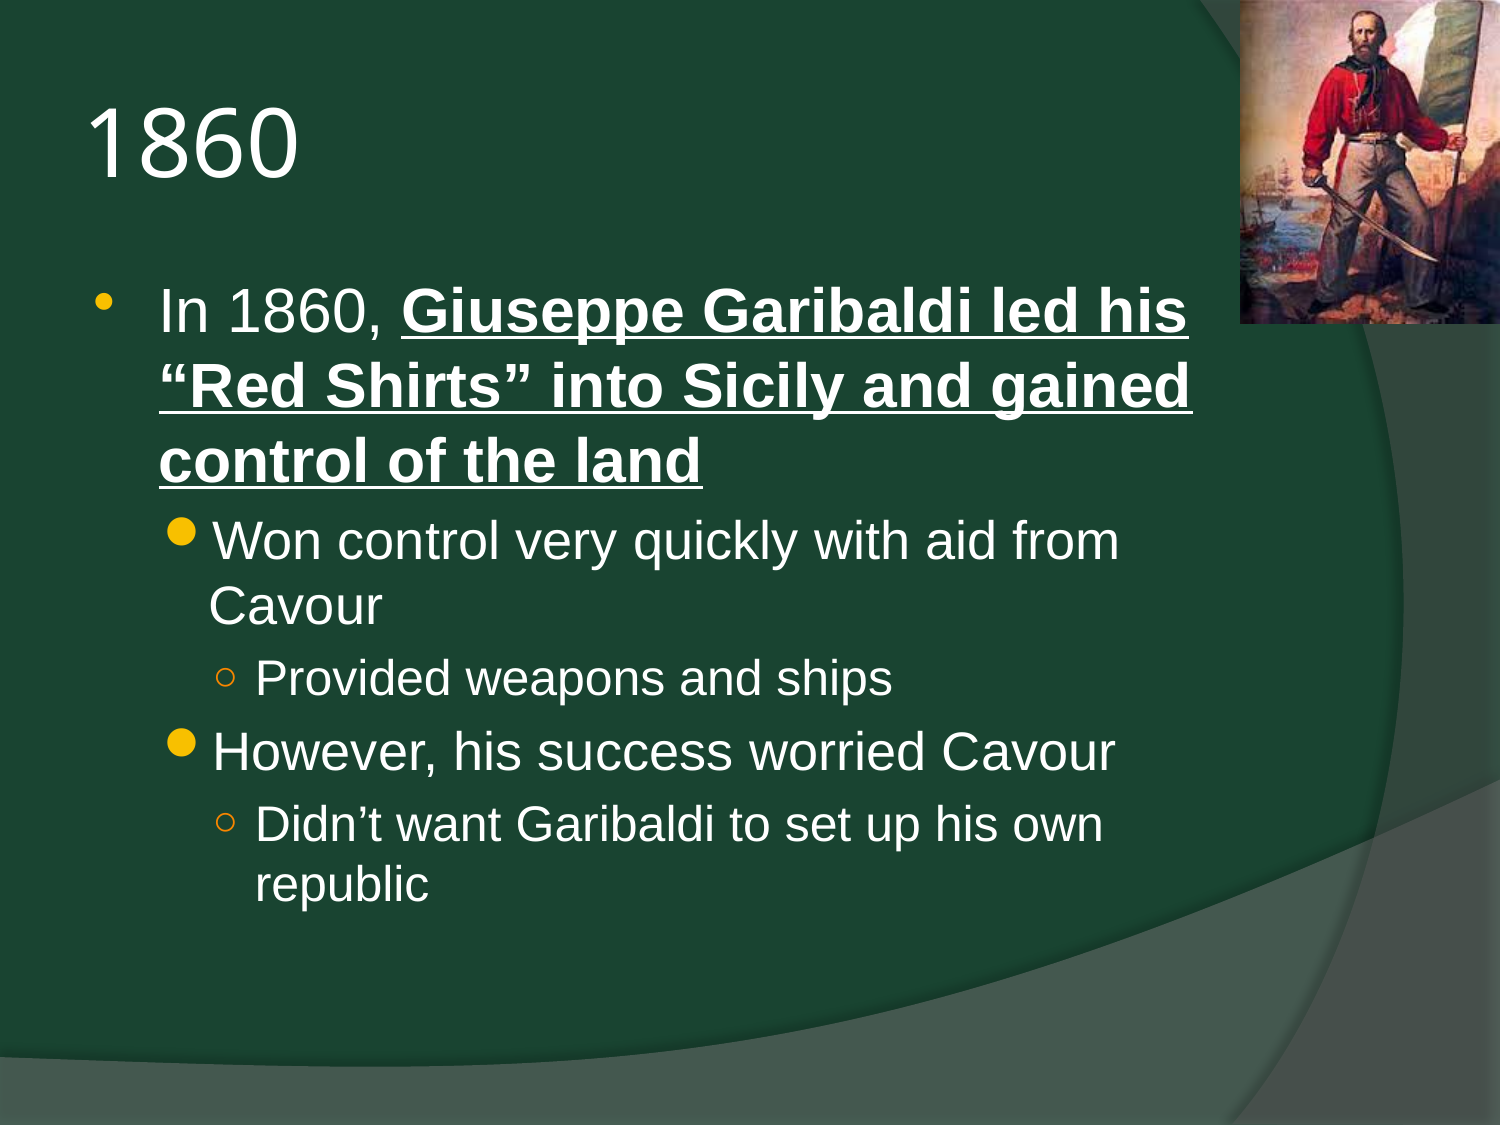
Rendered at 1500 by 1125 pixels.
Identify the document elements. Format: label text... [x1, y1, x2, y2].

title 1860 [75, 45, 1230, 233]
list In 1860, Giuseppe Garibaldi led his “Red Shirts” into Sicily and gained control of the land Won control very quickly with aid from Cavour Provided weapons and ships However, his success worried Cavour Didn’t want Garibaldi to set up his own republic [75, 262, 1300, 1005]
picture [1239, 0, 1500, 324]
